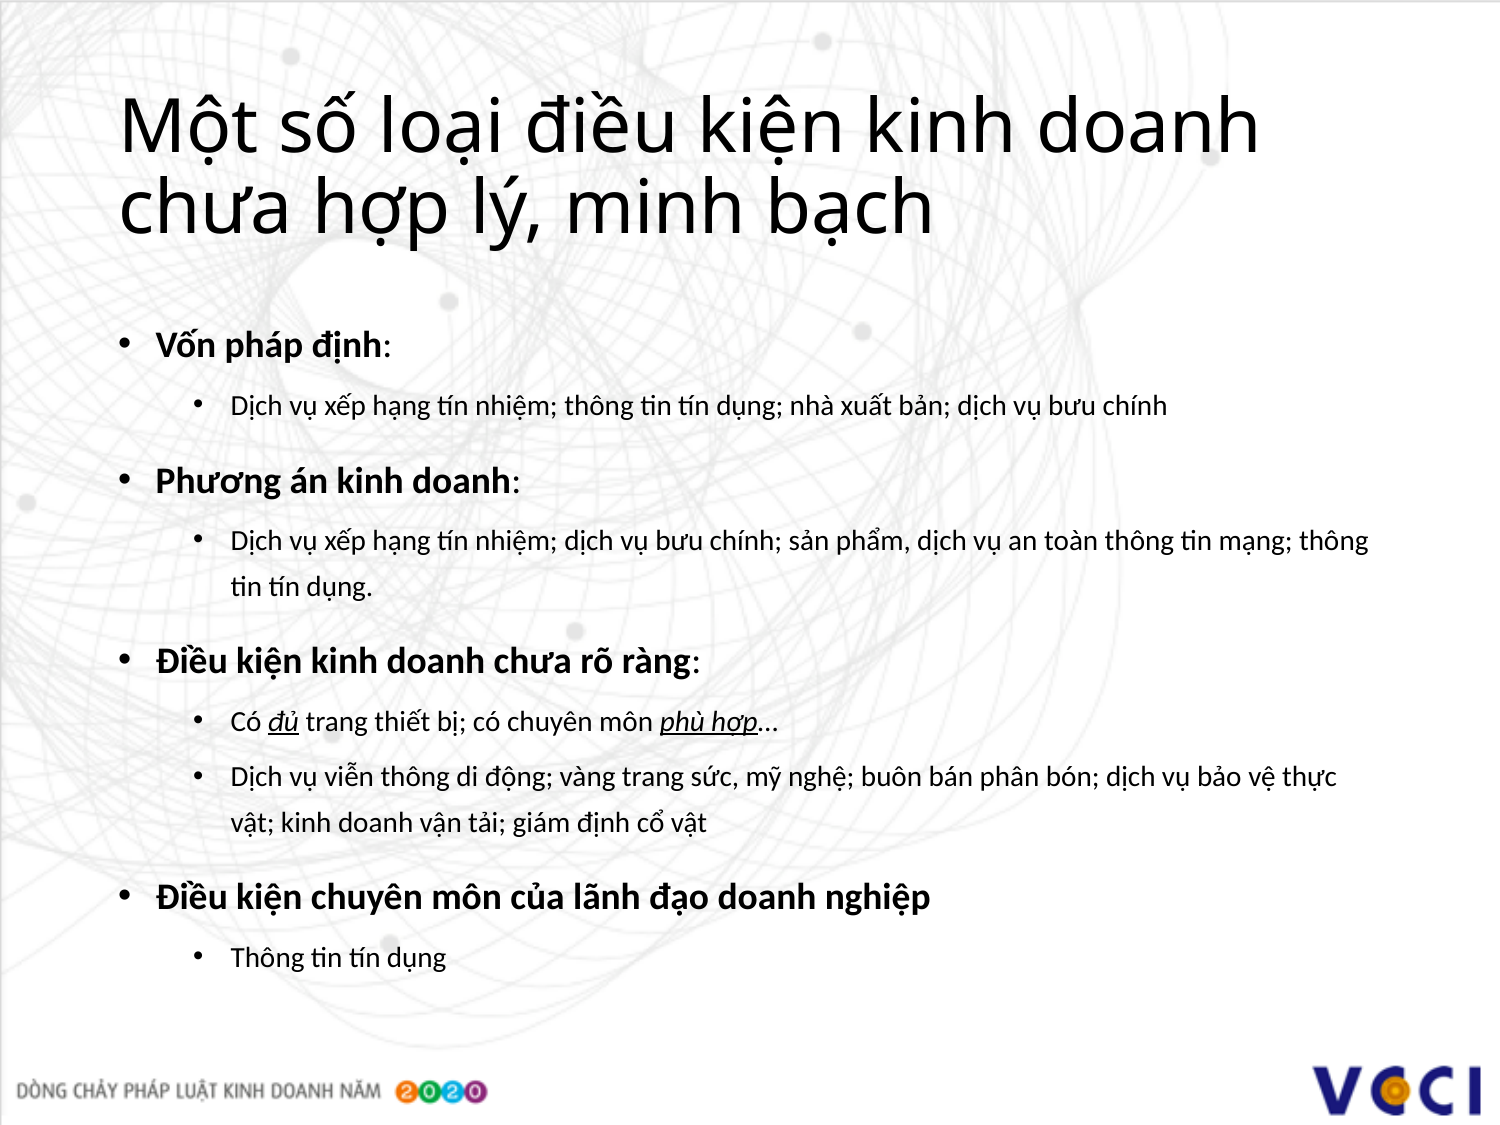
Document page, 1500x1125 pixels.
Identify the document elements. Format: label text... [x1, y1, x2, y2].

title Một số loại điều kiện kinh doanh chưa hợp lý, minh bạch [103, 59, 1397, 278]
list Vốn pháp định: Dịch vụ xếp hạng tín nhiệm; thông tin tín dụng; nhà xuất bản; dịch vụ bưu chính Phương án kinh doanh: Dịch vụ xếp hạng tín nhiệm; dịch vụ bưu chính; sản phẩm, dịch vụ an toàn thông tin mạng; thông tin tín dụng. Điều kiện kinh doanh chưa rõ ràng: Có đủ trang thiết bị; có chuyên môn phù hợp… Dịch vụ viễn thông di động; vàng trang sức, mỹ nghệ; buôn bán phân bón; dịch vụ bảo vệ thực vật; kinh doanh vận tải; giám định cổ vật Điều kiện chuyên môn của lãnh đạo doanh nghiệp Thông tin tín dụng [103, 299, 1397, 1014]
picture [0, 0, 1500, 1125]
